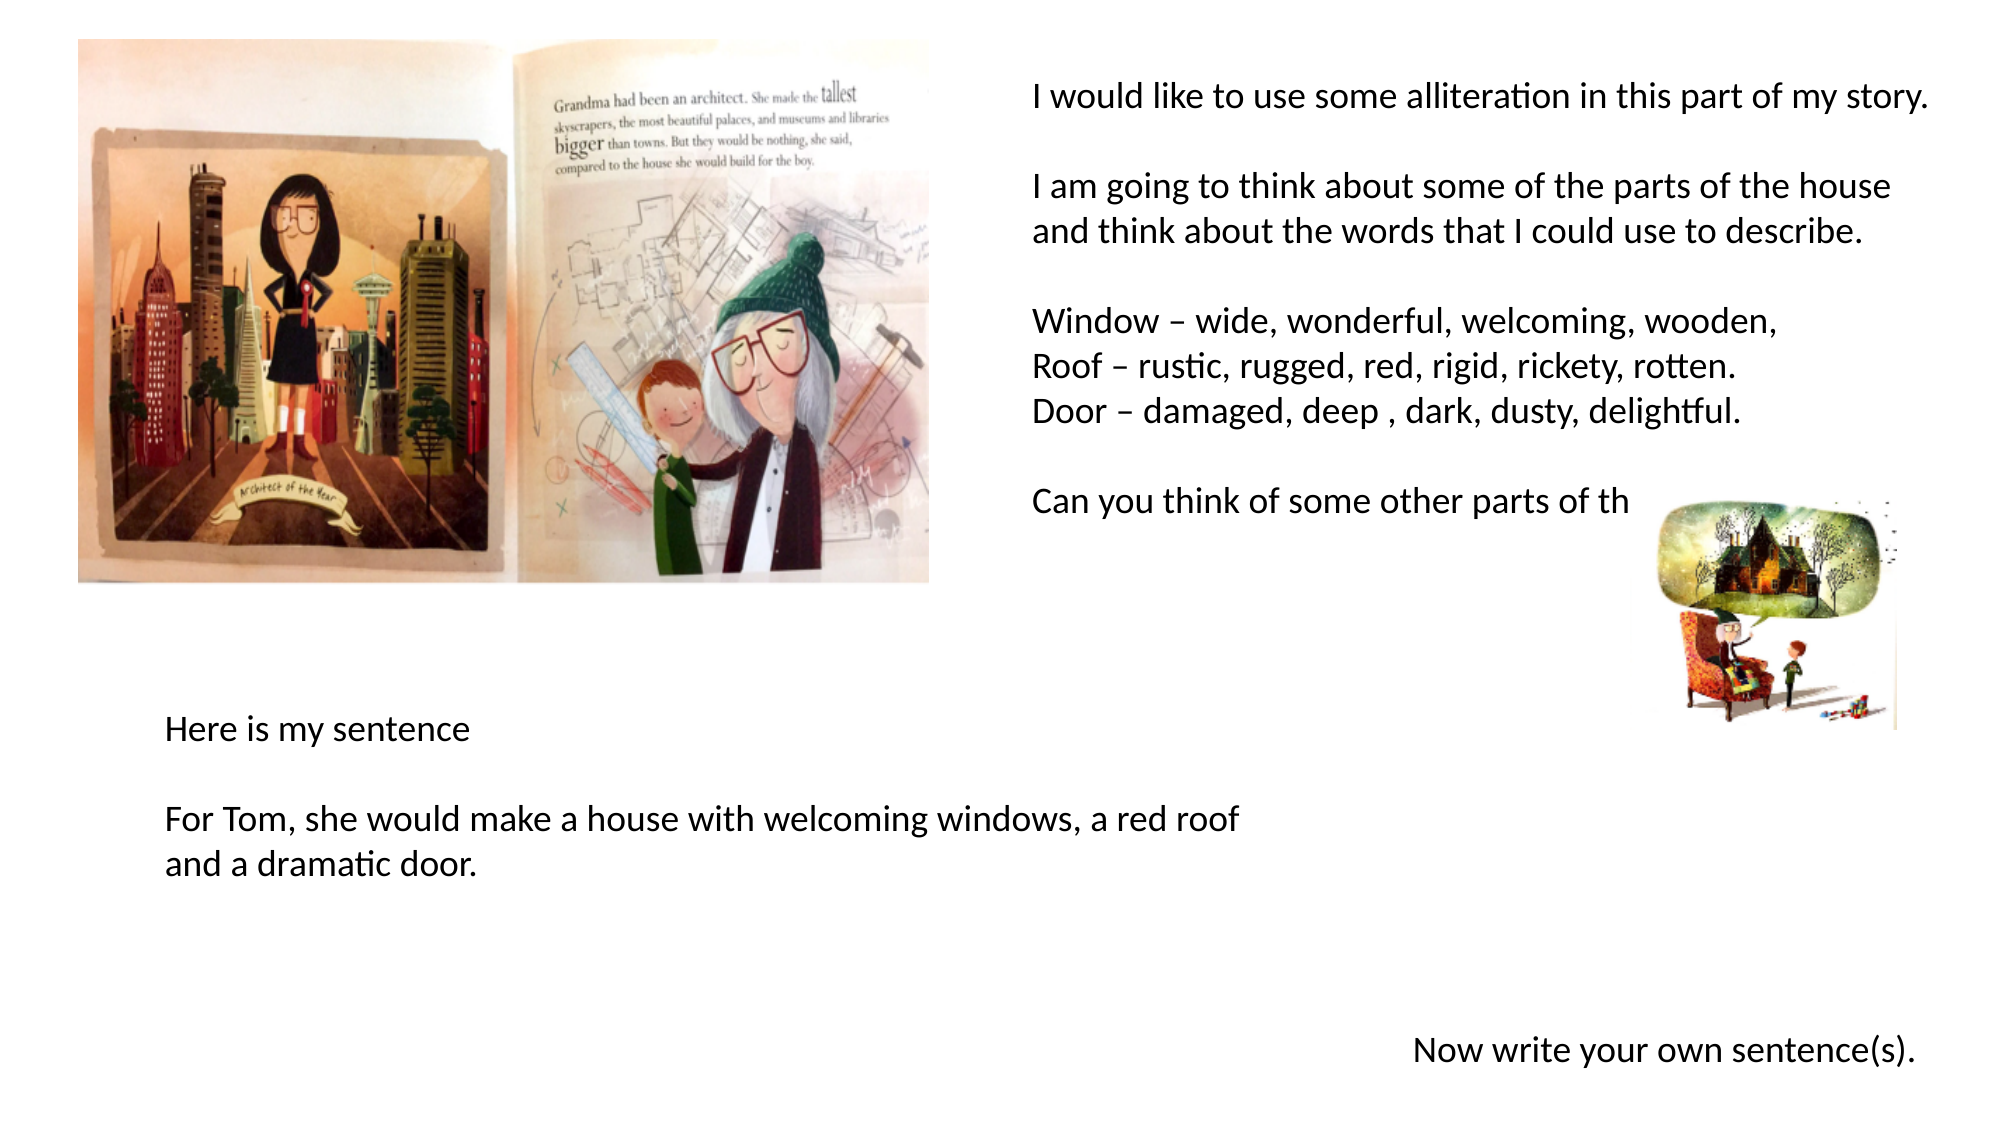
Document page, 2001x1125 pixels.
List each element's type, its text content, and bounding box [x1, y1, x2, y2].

text_box Here is my sentence For Tom, she would make a house with welcoming windows, a red roof and a dramatic door. [150, 696, 1258, 891]
picture [1630, 479, 1897, 730]
text_box I would like to use some alliteration in this part of my story. I am going to think about some of the parts of the house and think about the words that I could use to describe. Window – wide, wonderful, welcoming, wooden, Roof – rustic, rugged, red, rigid, rickety, rotten. Door – damaged, deep , dark, dusty, delightful. Can you think of some other parts of the building? [1017, 63, 1948, 529]
picture [78, 39, 929, 591]
text_box Now write your own sentence(s). [1398, 1017, 1948, 1078]
